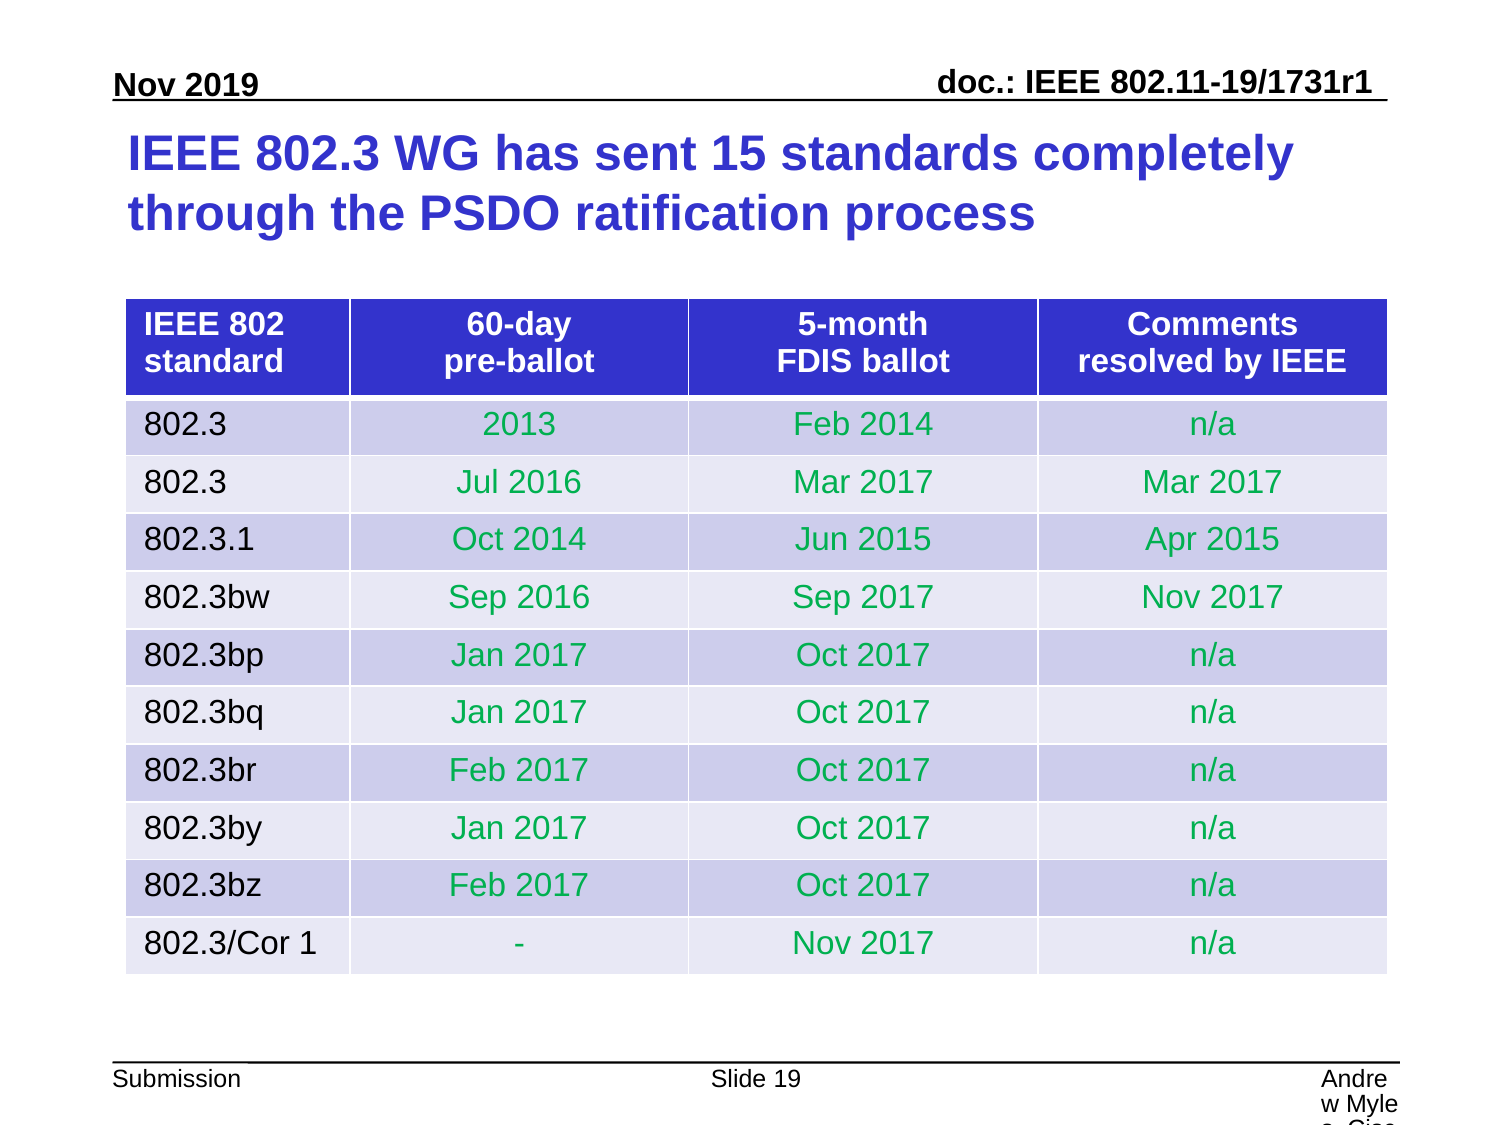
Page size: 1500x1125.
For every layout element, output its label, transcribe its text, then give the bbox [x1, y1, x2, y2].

table_cell 802.3 [126, 456, 349, 512]
table_cell Oct 2014 [351, 514, 688, 570]
slide_number Slide 19 [709, 1061, 803, 1093]
table_header 5-month FDIS ballot [689, 299, 1037, 395]
table_cell n/a [1039, 687, 1387, 743]
table_cell Oct 2017 [689, 860, 1037, 916]
table_cell n/a [1039, 803, 1387, 859]
table_cell Jun 2015 [689, 514, 1037, 570]
table_cell Mar 2017 [1039, 456, 1387, 512]
table_cell Oct 2017 [689, 745, 1037, 801]
table_cell - [351, 918, 688, 974]
table_cell Feb 2017 [351, 745, 688, 801]
table_cell Jan 2017 [351, 803, 688, 859]
table_cell Feb 2014 [689, 401, 1037, 455]
table_cell 802.3bp [126, 630, 349, 685]
table_cell 802.3by [126, 803, 349, 859]
table_header 60-day pre-ballot [351, 299, 688, 395]
table_cell Nov 2017 [1039, 572, 1387, 628]
table_cell 802.3 [126, 401, 349, 455]
footer Andrew Myles, Cisco [1320, 1061, 1402, 1093]
table_cell n/a [1039, 918, 1387, 974]
table_header Comments resolved by IEEE [1039, 299, 1387, 395]
table_cell 802.3bz [126, 860, 349, 916]
table_cell 2013 [351, 401, 688, 455]
table_cell Jan 2017 [351, 687, 688, 743]
table_cell Sep 2016 [351, 572, 688, 628]
table_cell Oct 2017 [689, 687, 1037, 743]
table_cell 802.3bw [126, 572, 349, 628]
table_cell 802.3br [126, 745, 349, 801]
table_cell n/a [1039, 860, 1387, 916]
table_cell Mar 2017 [689, 456, 1037, 512]
table_cell Jan 2017 [351, 630, 688, 685]
table_cell 802.3/Cor 1 [126, 918, 349, 974]
table_cell Sep 2017 [689, 572, 1037, 628]
table_cell Nov 2017 [689, 918, 1037, 974]
table_cell 802.3.1 [126, 514, 349, 570]
table_cell n/a [1039, 401, 1387, 455]
table_cell n/a [1039, 745, 1387, 801]
table_cell 802.3bq [126, 687, 349, 743]
title IEEE 802.3 WG has sent 15 standards completely through the PSDO ratification process [112, 112, 1388, 288]
table_cell Oct 2017 [689, 630, 1037, 685]
table_cell Oct 2017 [689, 803, 1037, 859]
table_cell Jul 2016 [351, 456, 688, 512]
table_cell n/a [1039, 630, 1387, 685]
table_cell Feb 2017 [351, 860, 688, 916]
table_header IEEE 802 standard [126, 299, 349, 395]
table_cell Apr 2015 [1039, 514, 1387, 570]
